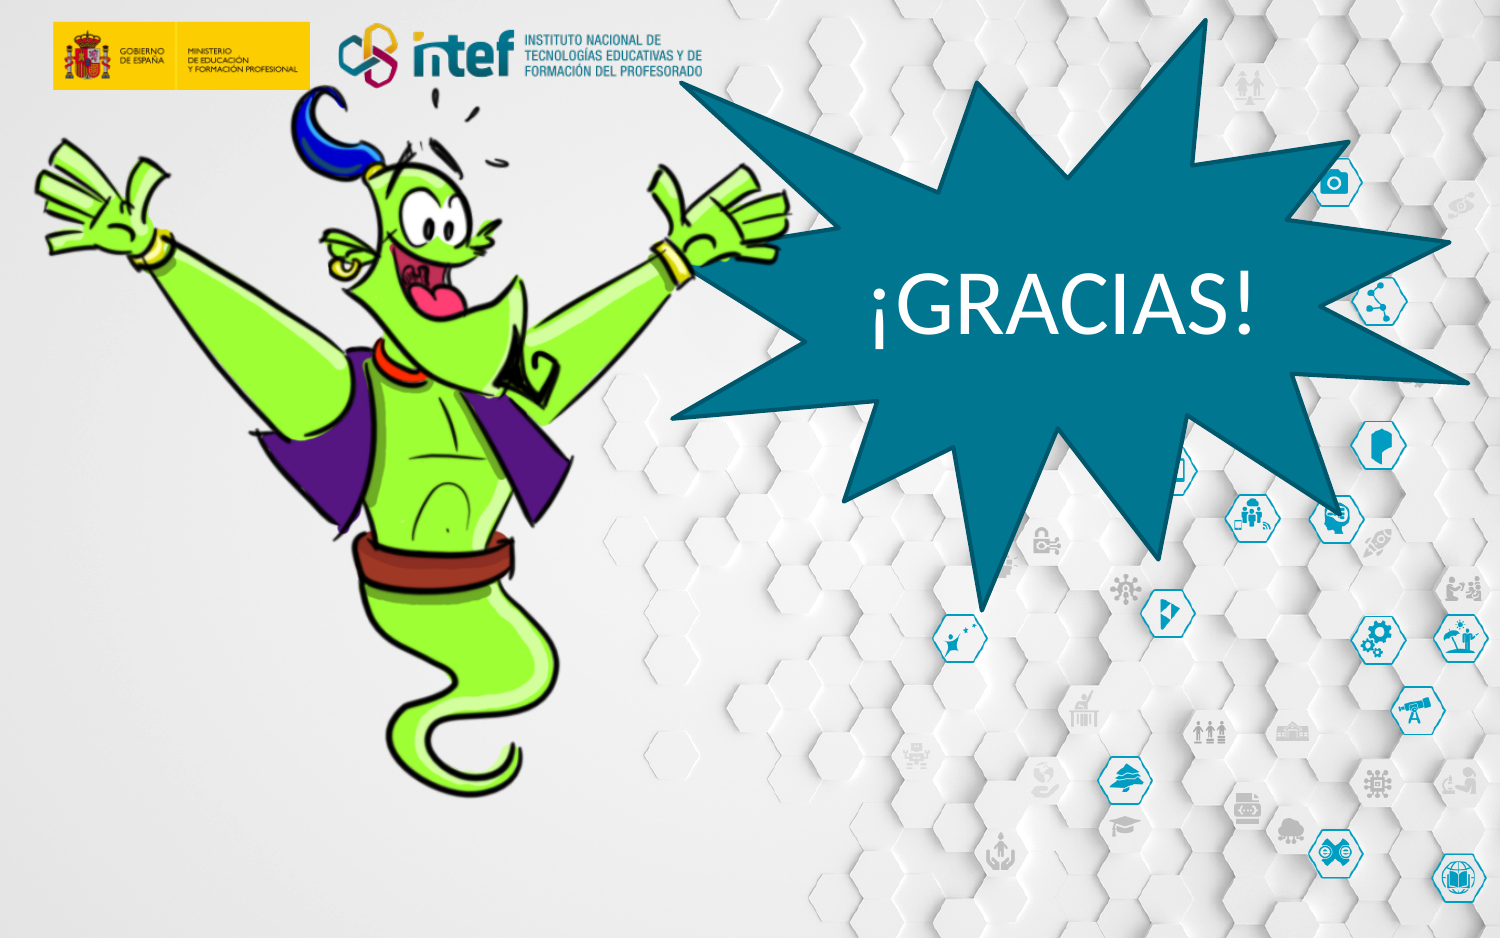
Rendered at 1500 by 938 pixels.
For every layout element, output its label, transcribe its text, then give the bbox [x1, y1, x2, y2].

picture [0, 0, 1500, 938]
text_box ¡GRACIAS! [816, 17, 1471, 613]
